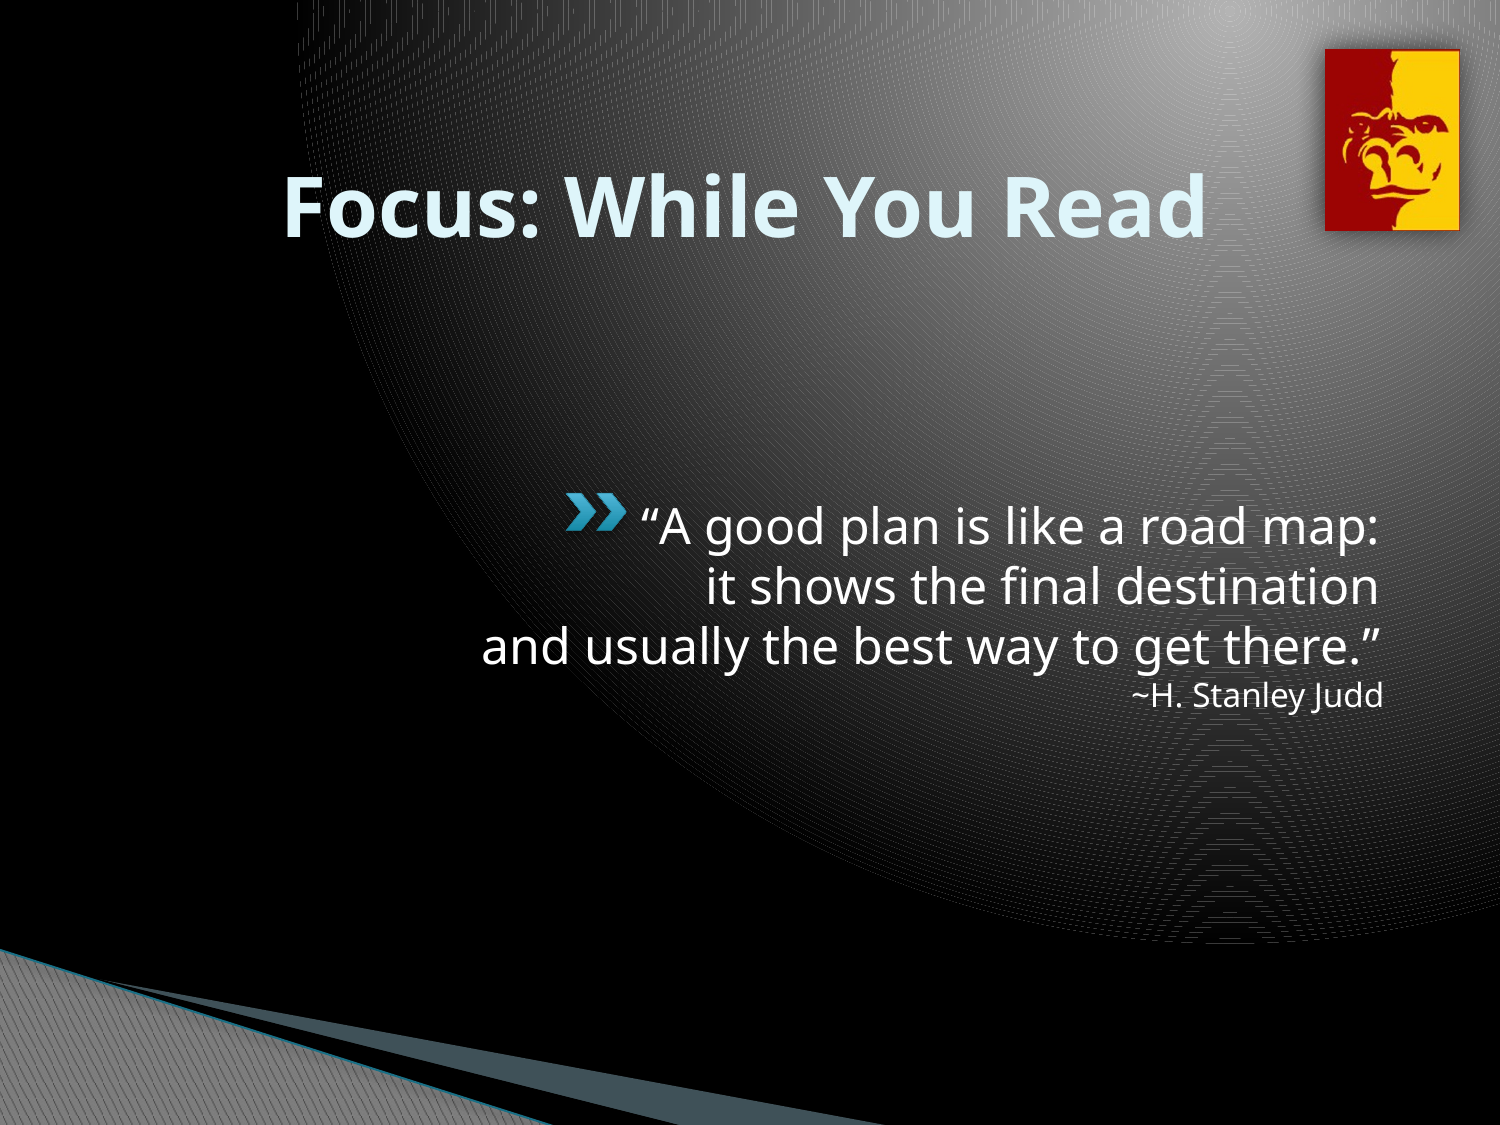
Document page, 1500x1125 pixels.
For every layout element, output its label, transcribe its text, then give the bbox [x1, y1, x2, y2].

picture [1324, 49, 1460, 232]
picture [0, 952, 543, 1125]
list “A good plan is like a road map: it shows the final destination and usually the best way to get there.” ~H. Stanley Judd [350, 500, 1500, 709]
title Focus: While You Read [212, 75, 1225, 262]
